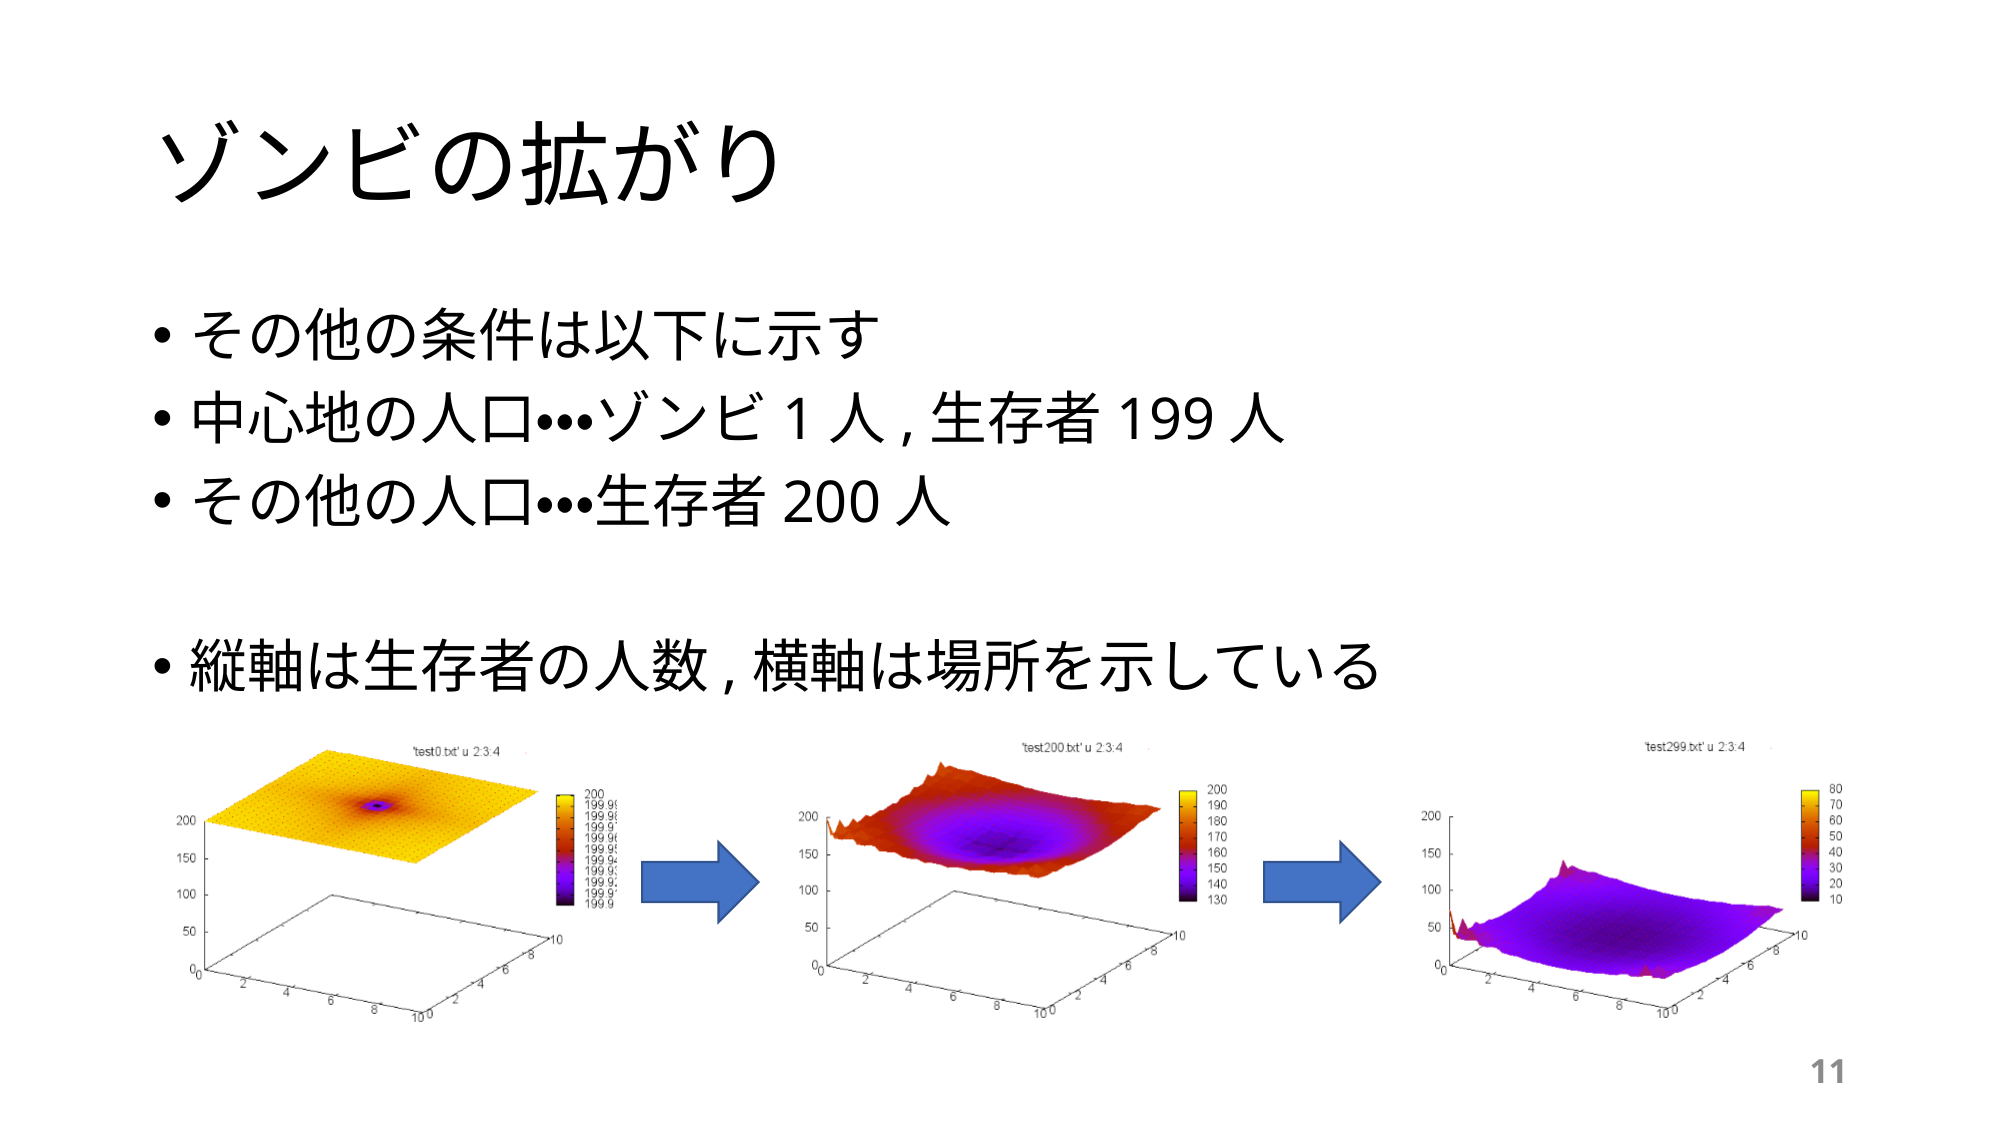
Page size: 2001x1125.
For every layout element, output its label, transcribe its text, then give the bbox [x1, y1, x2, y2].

picture [759, 703, 1240, 1063]
picture [137, 707, 617, 1067]
title ゾンビの拡がり [137, 59, 1863, 278]
slide_number 11 [1412, 1042, 1863, 1103]
picture [1382, 702, 1862, 1063]
text_box [641, 839, 759, 925]
text_box [1263, 839, 1382, 925]
